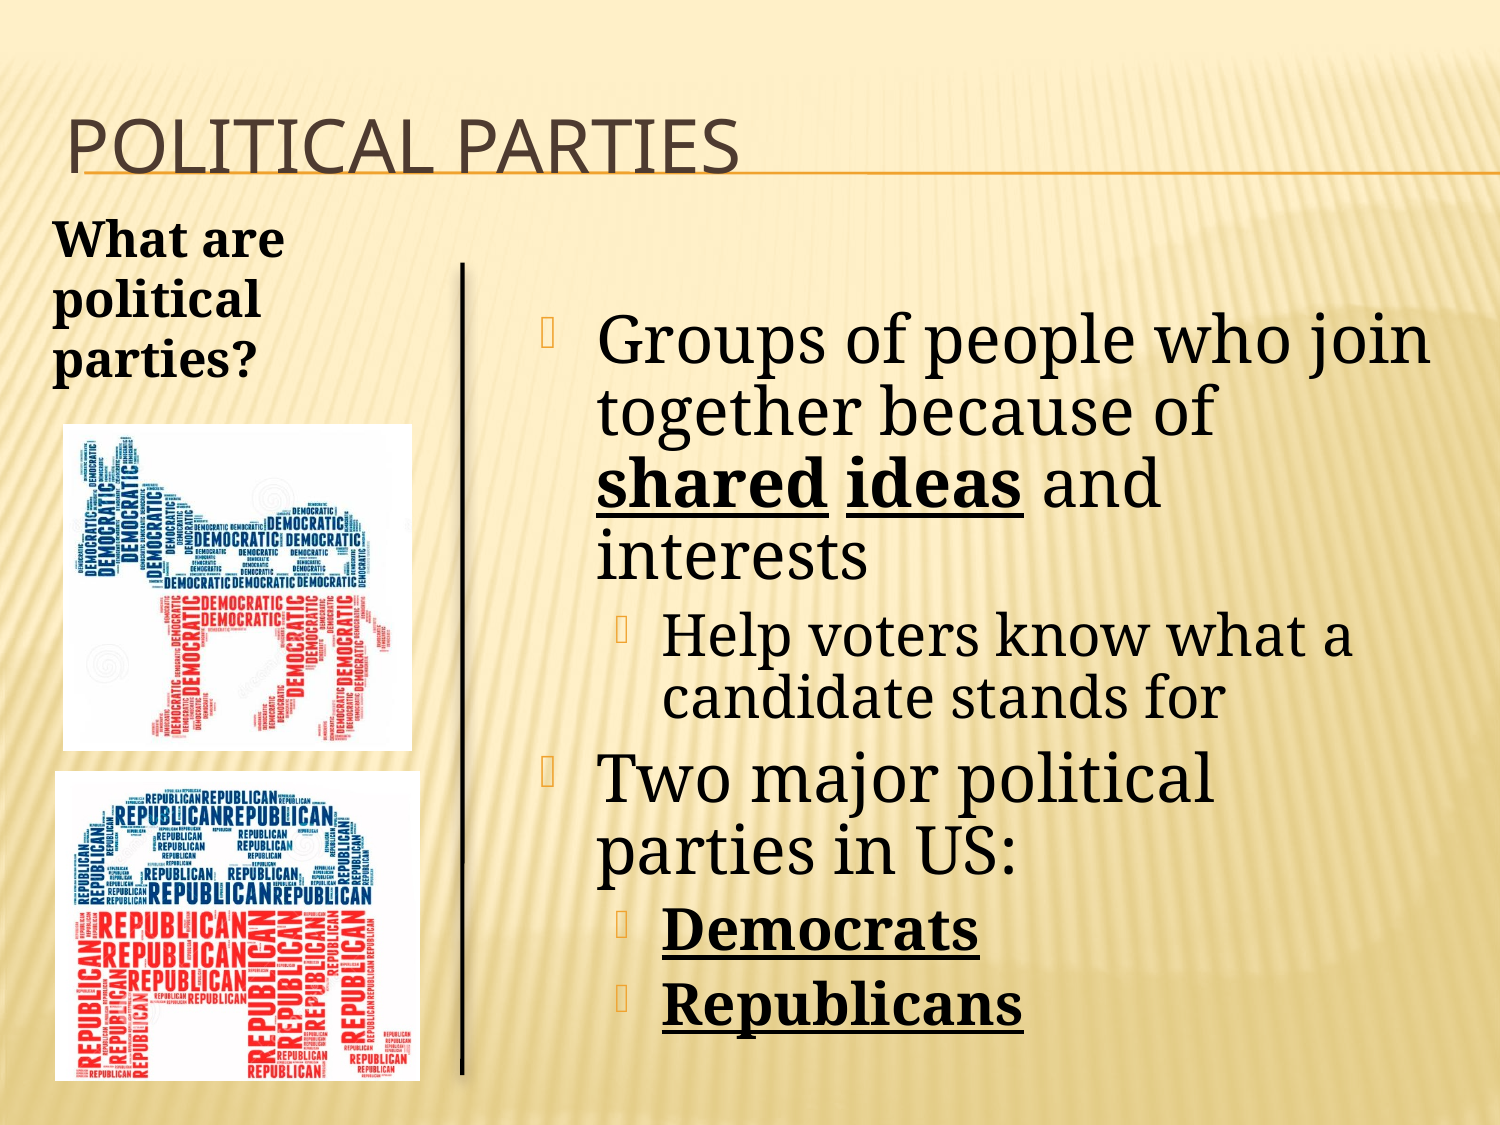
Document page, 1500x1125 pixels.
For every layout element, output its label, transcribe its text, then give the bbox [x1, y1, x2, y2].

title Political Parties [50, 75, 1475, 213]
text_box What are political parties? [37, 199, 438, 395]
picture [63, 424, 412, 751]
picture [55, 771, 420, 1081]
list Groups of people who join together because of shared ideas and interests Help voters know what a candidate stands for Two major political parties in US: Democrats Republicans [525, 298, 1463, 1076]
